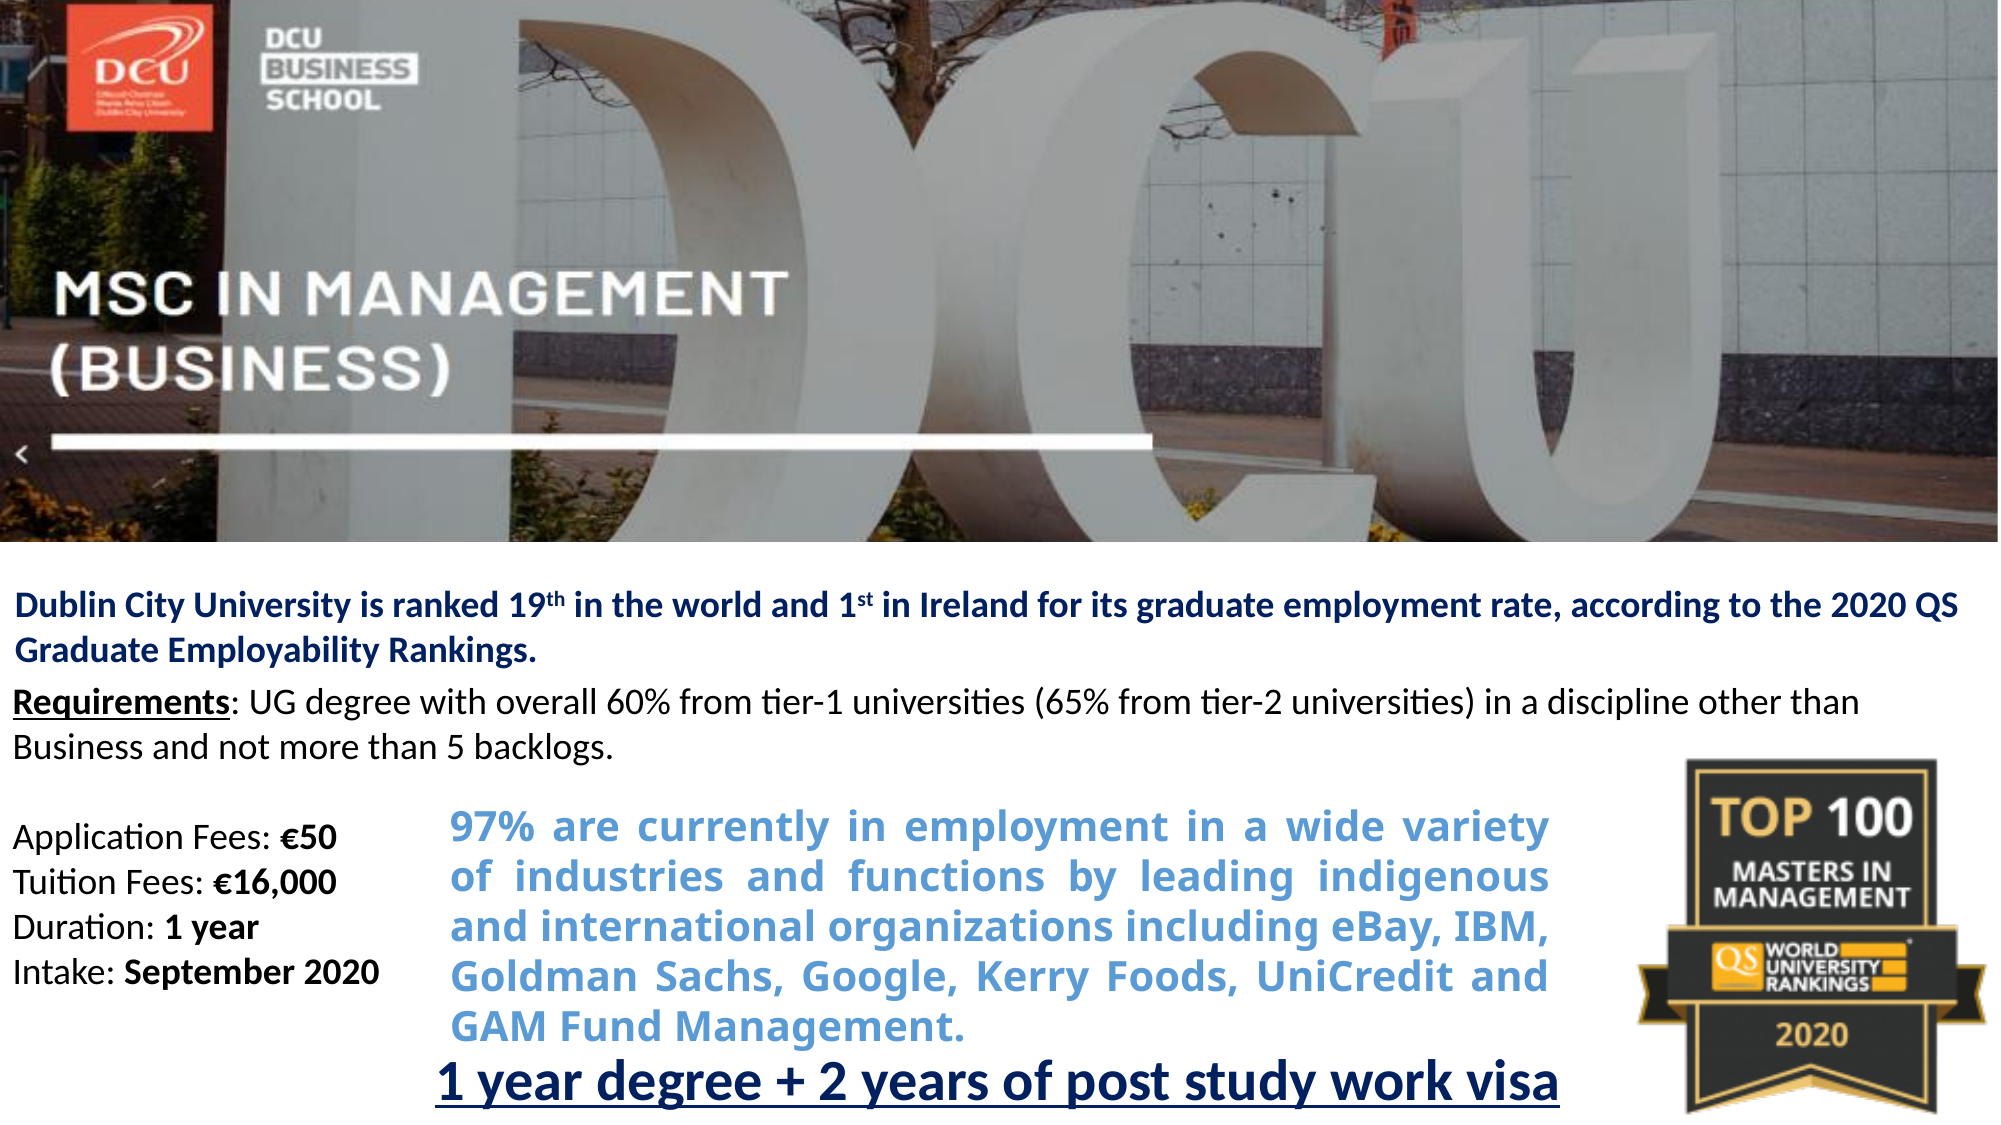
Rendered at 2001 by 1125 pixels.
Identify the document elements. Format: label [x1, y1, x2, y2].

text_box [0, 572, 2000, 1125]
picture [0, 0, 1998, 542]
